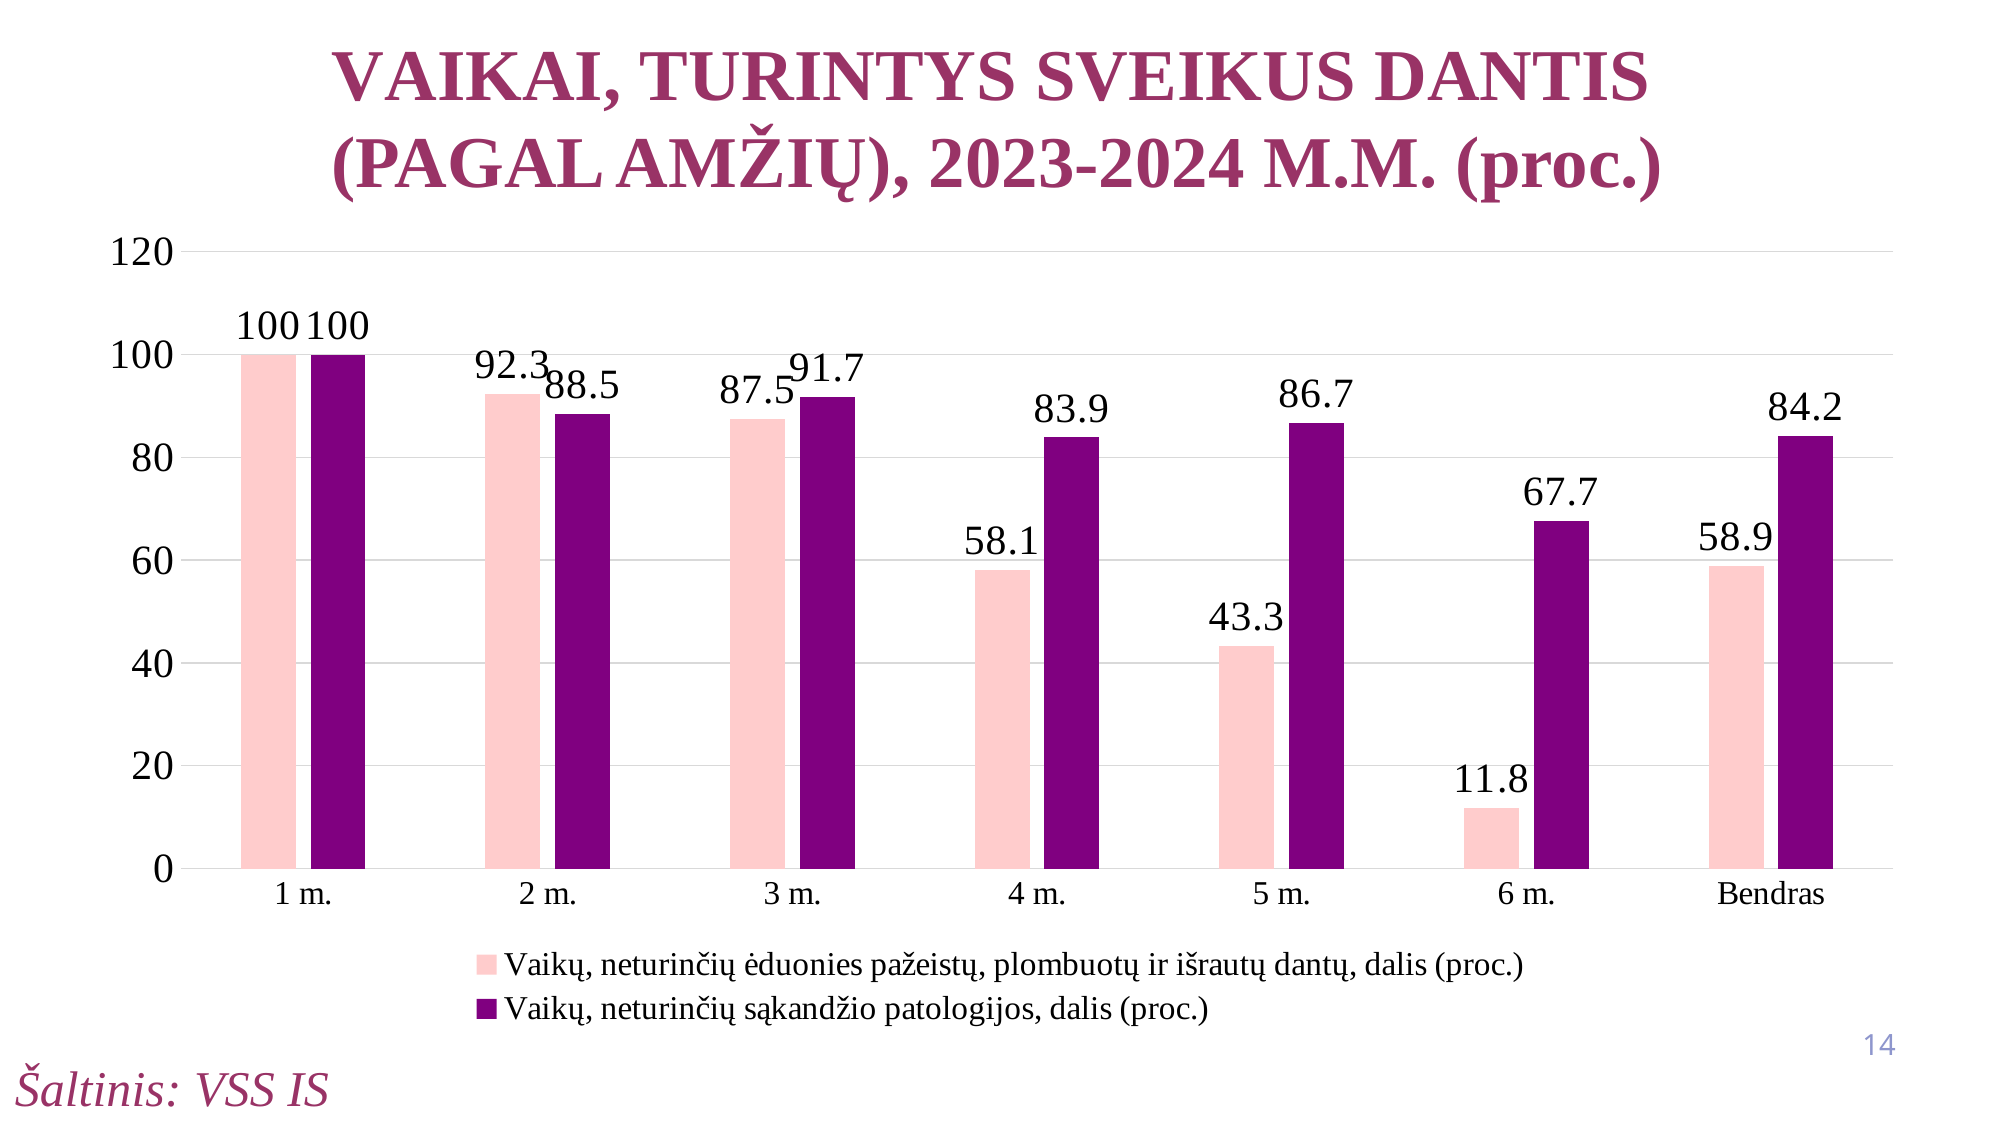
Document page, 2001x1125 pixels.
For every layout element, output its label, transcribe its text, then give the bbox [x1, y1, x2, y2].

chart [72, 211, 1931, 1035]
text_box VAIKAI, TURINTYS SVEIKUS DANTIS (PAGAL AMŽIŲ), 2023-2024 M.M. (proc.) [316, 19, 1684, 210]
slide_number 14 [1833, 1035, 1911, 1079]
text_box Šaltinis: VSS IS [0, 1048, 1001, 1124]
